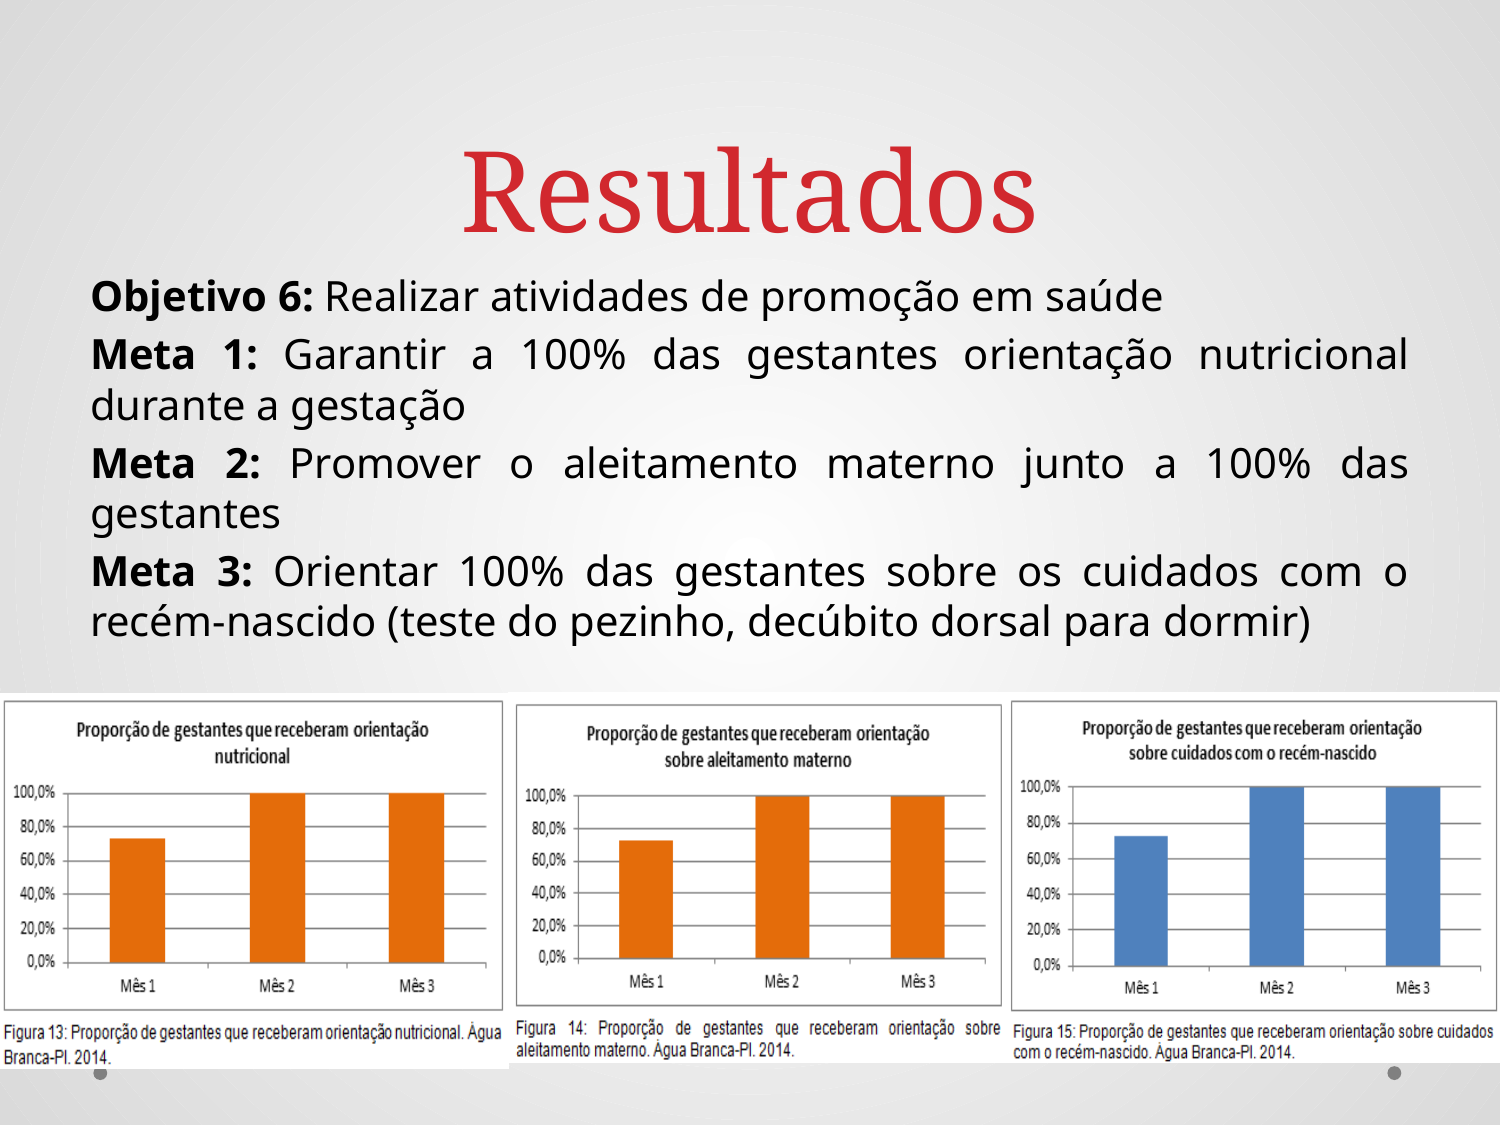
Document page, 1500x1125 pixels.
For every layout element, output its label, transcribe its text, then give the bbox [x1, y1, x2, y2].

list Objetivo 6: Realizar atividades de promoção em saúde Meta 1: Garantir a 100% das gestantes orientação nutricional durante a gestação Meta 2: Promover o aleitamento materno junto a 100% das gestantes Meta 3: Orientar 100% das gestantes sobre os cuidados com o recém-nascido (teste do pezinho, decúbito dorsal para dormir) [75, 262, 1425, 692]
picture [0, 692, 1500, 1069]
title Resultados [75, 0, 1425, 262]
